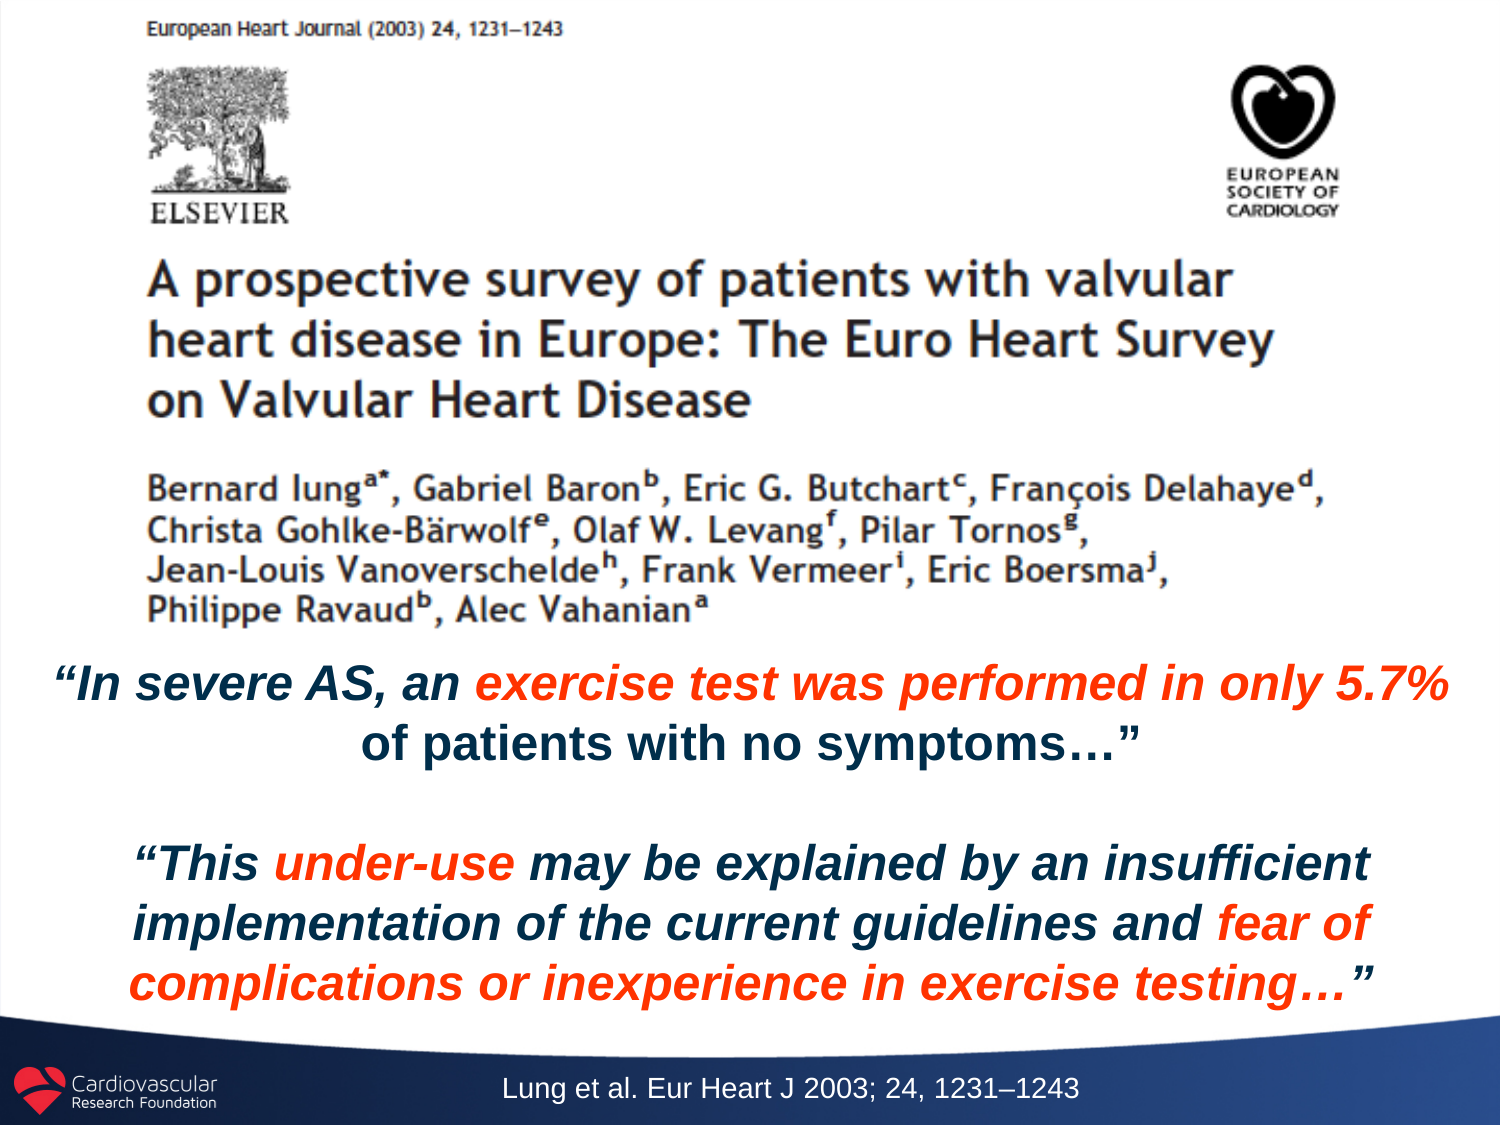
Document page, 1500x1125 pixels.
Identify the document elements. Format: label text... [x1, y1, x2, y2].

text_box Lung et al. Eur Heart J 2003; 24, 1231–1243 [487, 1061, 1096, 1112]
picture [0, 0, 1500, 1125]
text_box “In severe AS, an exercise test was performed in only 5.7% of patients with no symptoms…” “This under-use may be explained by an insufficient implementation of the current guidelines and fear of complications or inexperience in exercise testing…” [19, 643, 1483, 1018]
